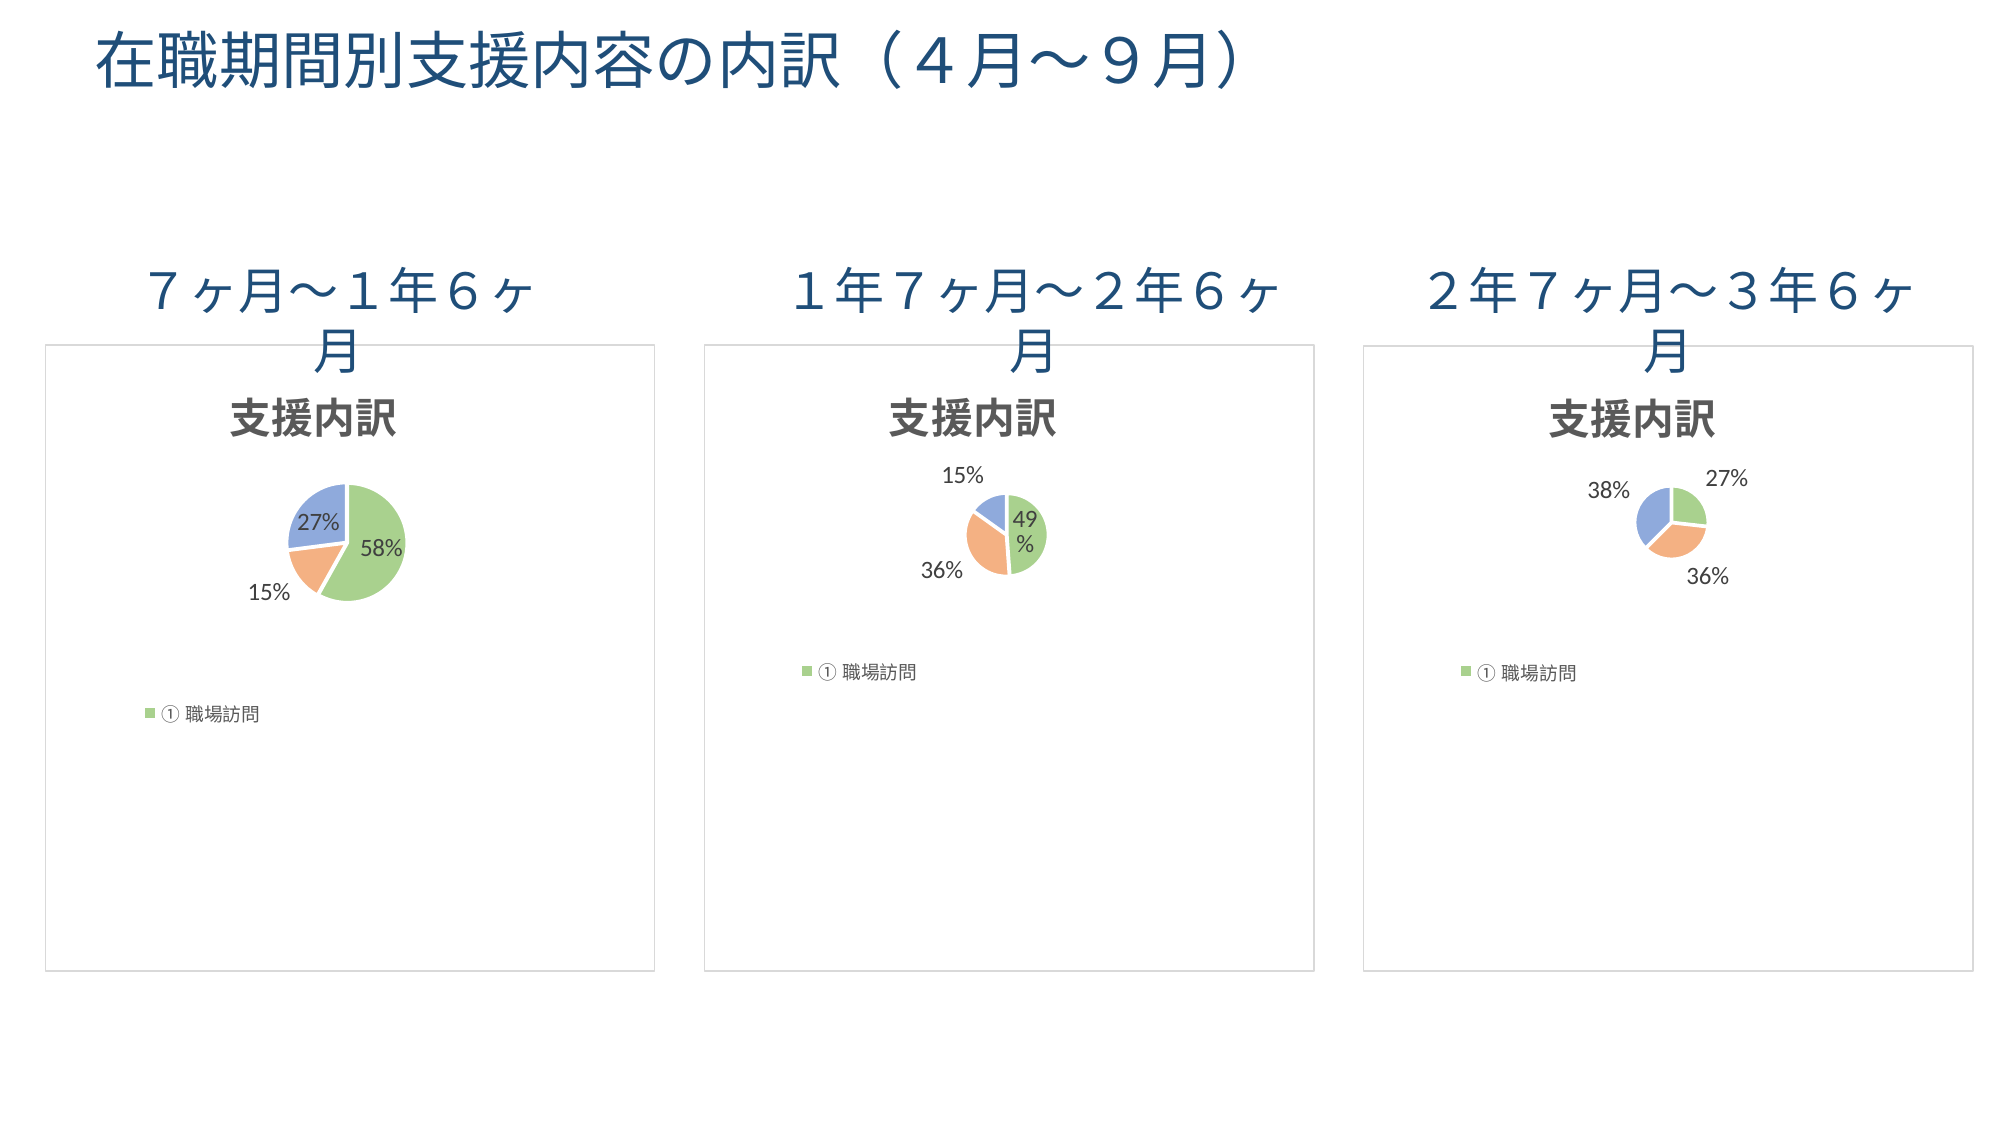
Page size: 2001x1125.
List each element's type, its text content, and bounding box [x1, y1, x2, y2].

text_box ２年７ヶ月～３年６ヶ月 [1388, 252, 1949, 344]
chart [44, 344, 656, 972]
chart [1362, 344, 1974, 972]
chart [703, 344, 1315, 972]
text_box ７ヶ月～１年６ヶ月 [111, 252, 566, 344]
title 在職期間別支援内容の内訳（４月～９月） [79, 0, 1430, 128]
text_box １年７ヶ月～２年６ヶ月 [754, 252, 1315, 344]
